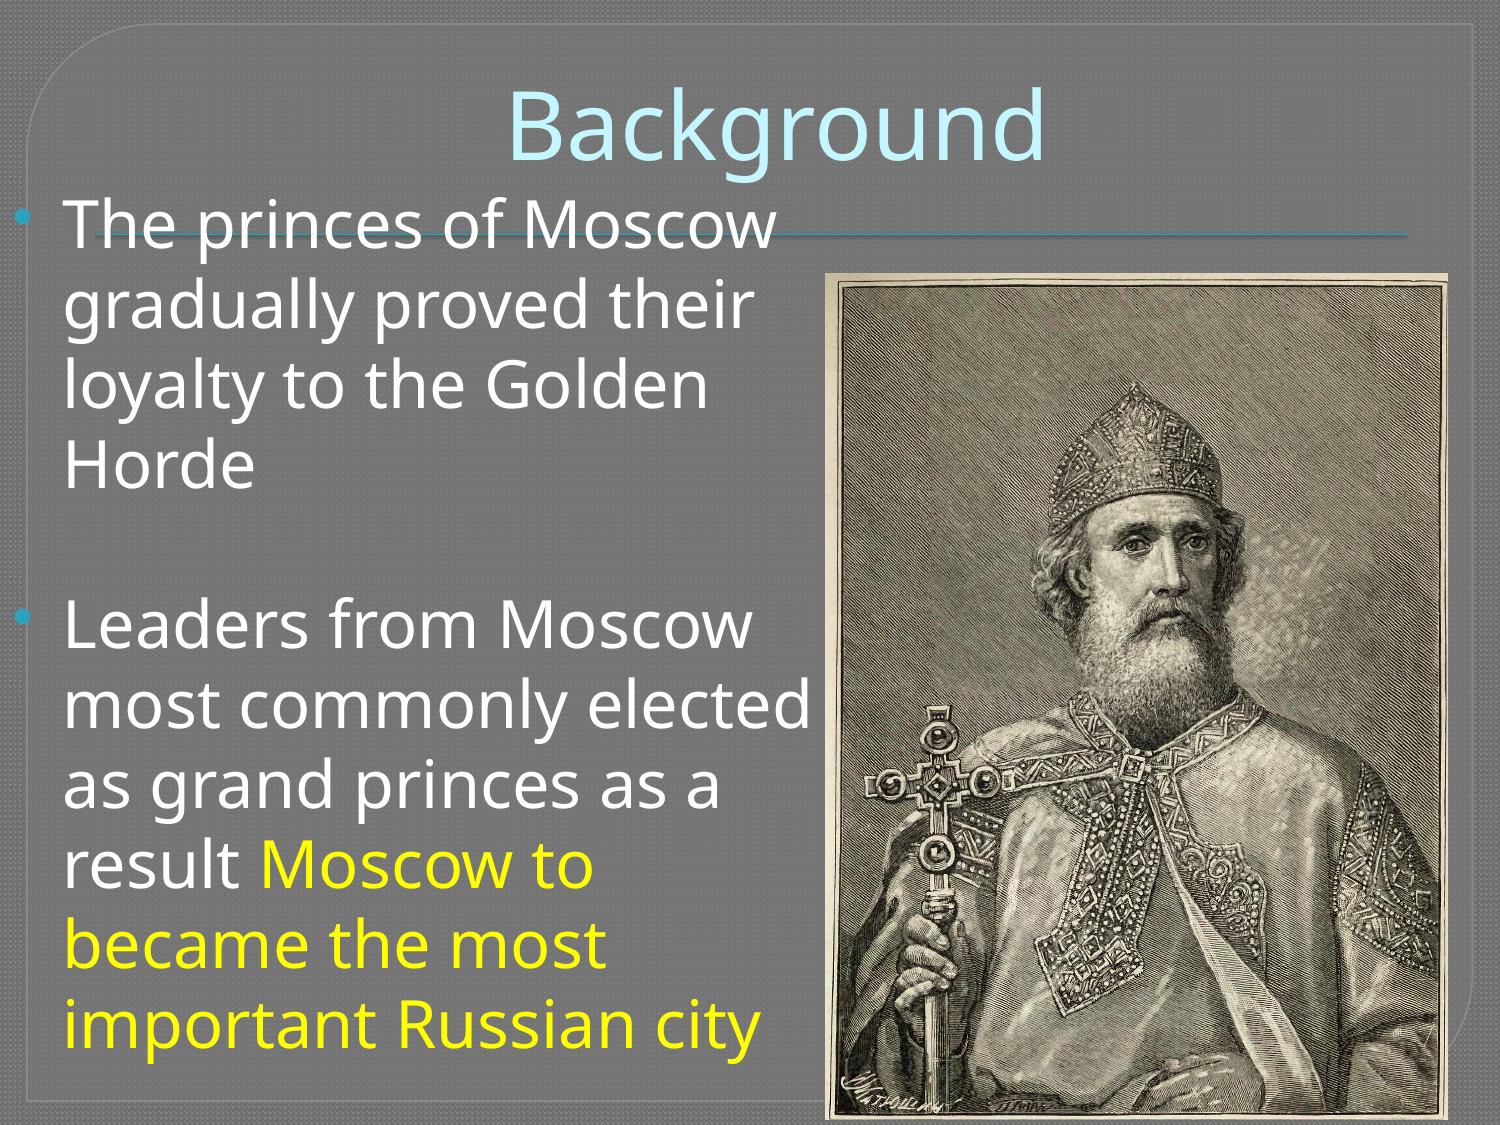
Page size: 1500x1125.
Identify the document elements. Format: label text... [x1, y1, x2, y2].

picture [824, 272, 1449, 1121]
title Background [97, 0, 1448, 188]
list The princes of Moscow gradually proved their loyalty to the Golden Horde Leaders from Moscow most commonly elected as grand princes as a result Moscow to became the most important Russian city [0, 174, 850, 1088]
